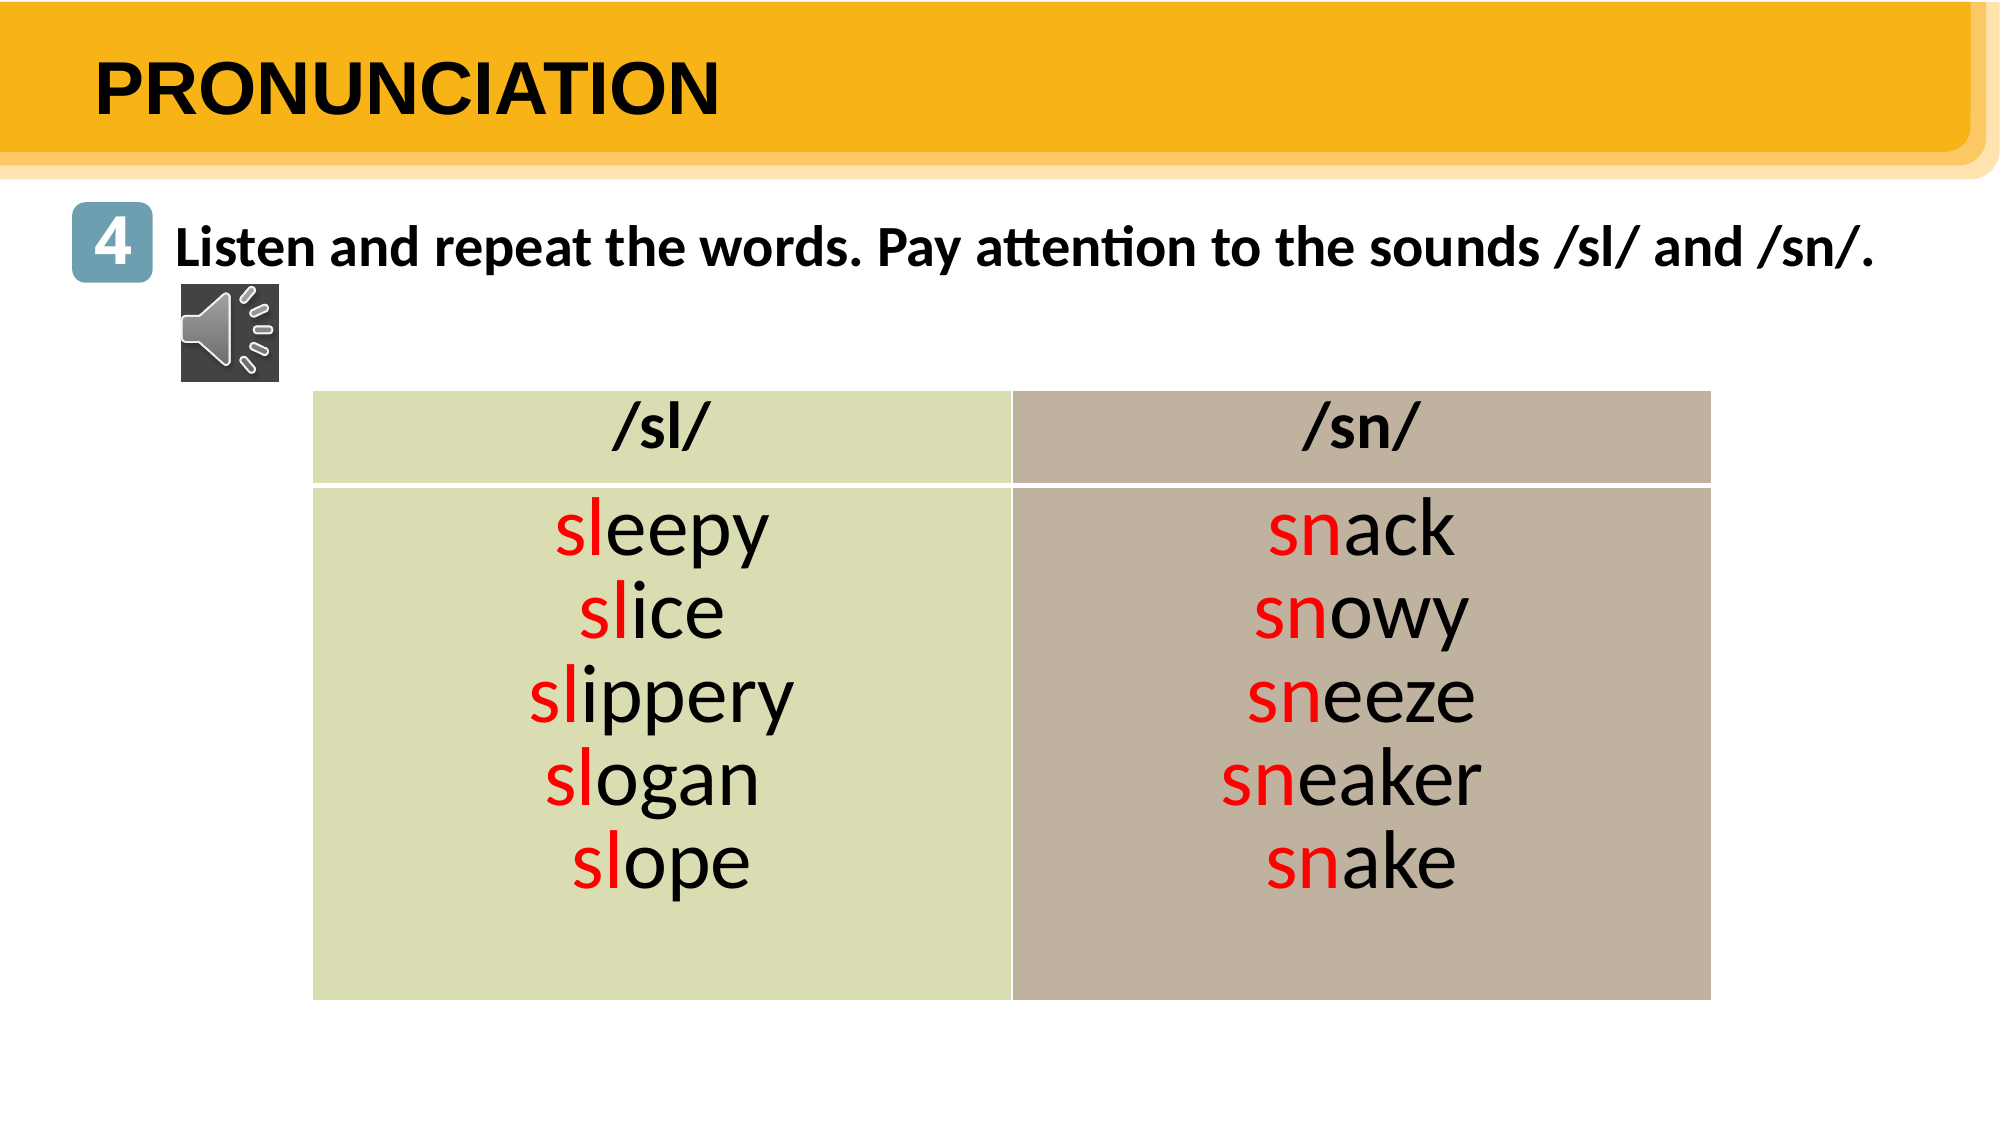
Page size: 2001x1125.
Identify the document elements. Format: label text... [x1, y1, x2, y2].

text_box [0, 1, 2000, 180]
table_cell snack snowy sneeze sneaker snake [1013, 488, 1711, 1000]
picture [179, 282, 280, 383]
table_header /sn/ [1013, 391, 1711, 483]
table_cell sleepy slice slippery slogan slope [313, 488, 1011, 1000]
text_box [71, 202, 79, 283]
text_box 4 [79, 190, 146, 286]
text_box Listen and repeat the words. Pay attention to the sounds /sl/ and /sn/. [160, 201, 1959, 286]
table_header /sl/ [313, 391, 1011, 483]
text_box [146, 202, 154, 282]
